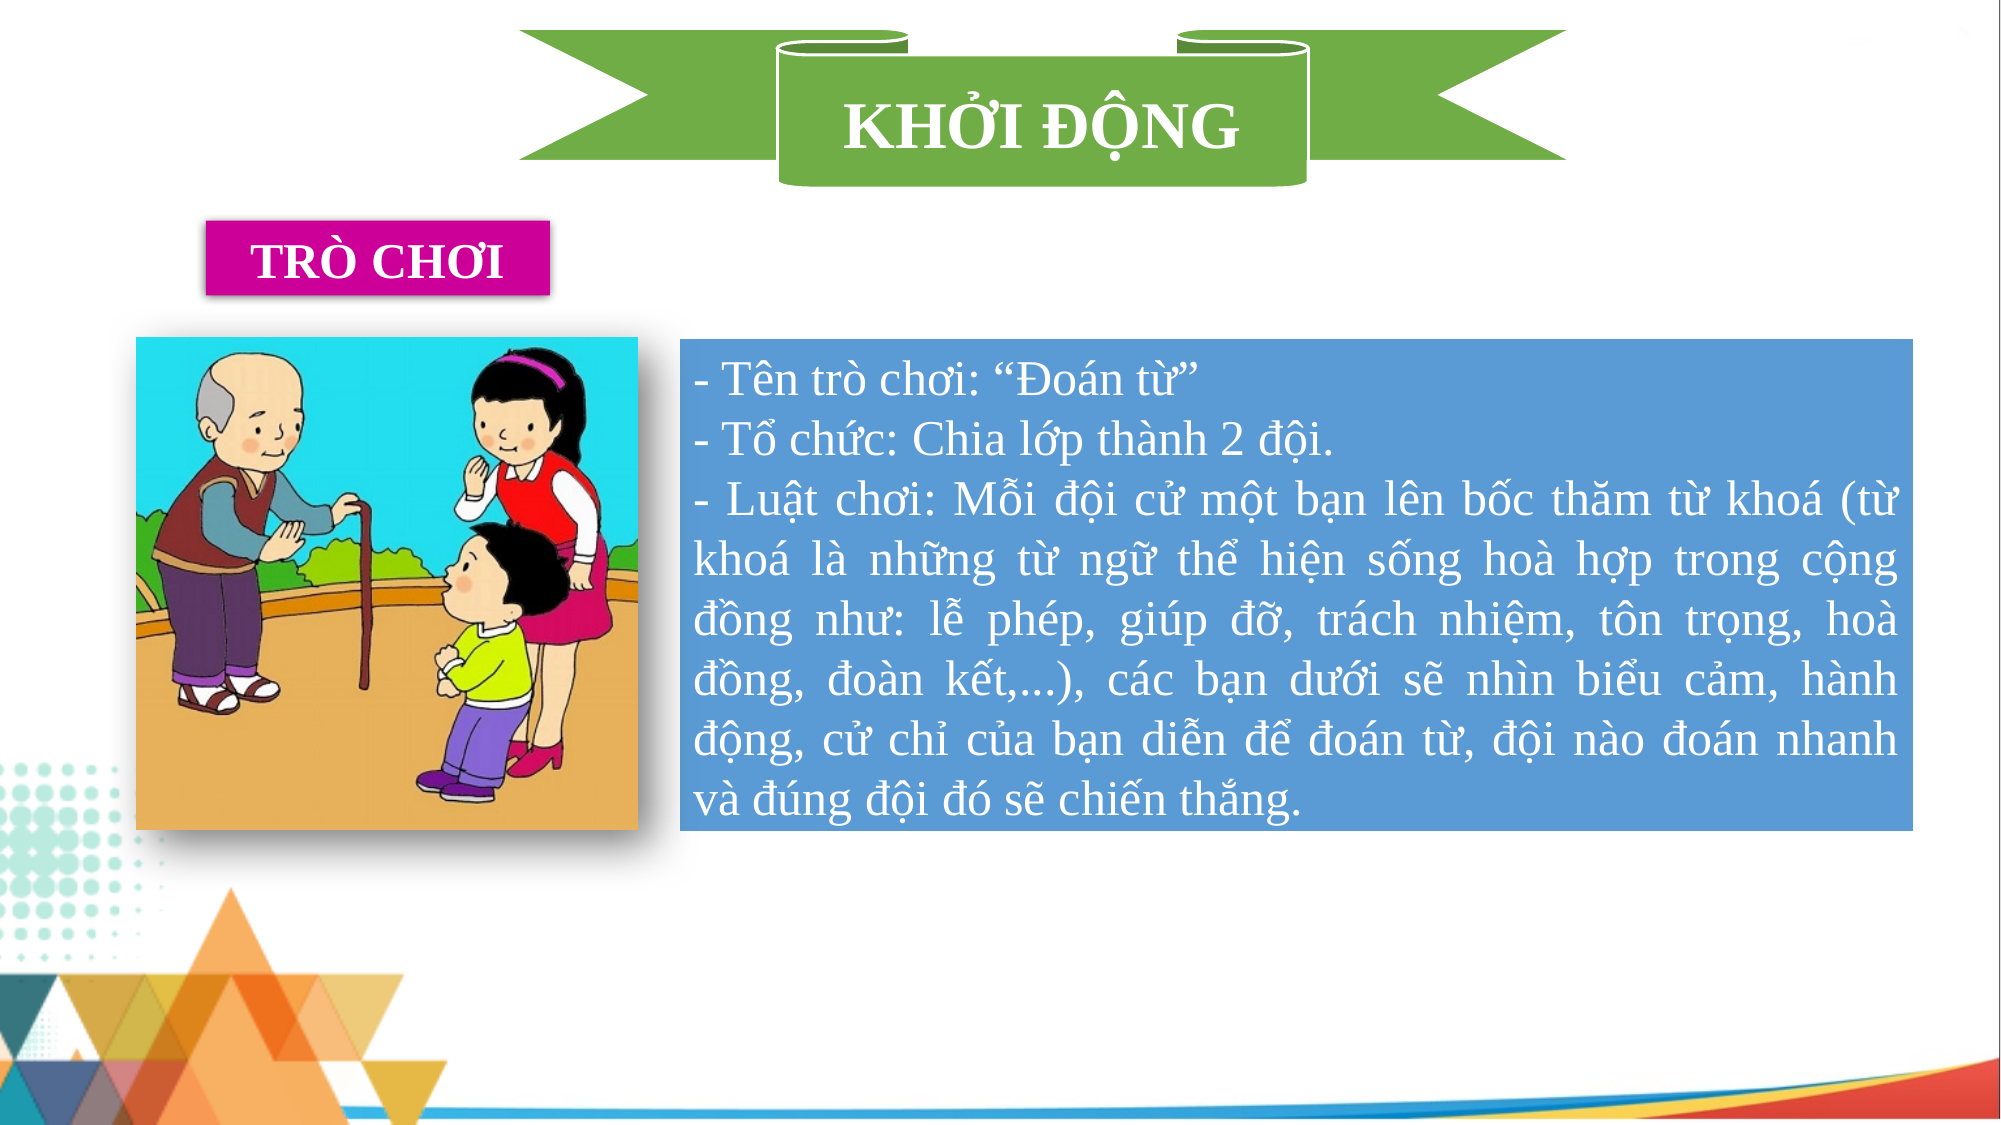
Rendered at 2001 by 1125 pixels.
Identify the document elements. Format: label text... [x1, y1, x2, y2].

text_box TRÒ CHƠI [205, 220, 550, 296]
picture [0, 0, 2001, 1125]
text_box - Tên trò chơi: “Đoán từ” - Tổ chức: Chia lớp thành 2 đội. - Luật chơi: Mỗi đội cử một bạn lên bốc thăm từ khoá (từ khoá là những từ ngữ thể hiện sống hoà hợp trong cộng đồng như: lễ phép, giúp đỡ, trách nhiệm, tôn trọng, hoà đồng, đoàn kết,...), các bạn dưới sẽ nhìn biểu cảm, hành động, cử chỉ của bạn diễn để đoán từ, đội nào đoán nhanh và đúng đội đó sẽ chiến thắng. [677, 336, 1916, 834]
text_box KHỞI ĐỘNG [511, 26, 1575, 190]
